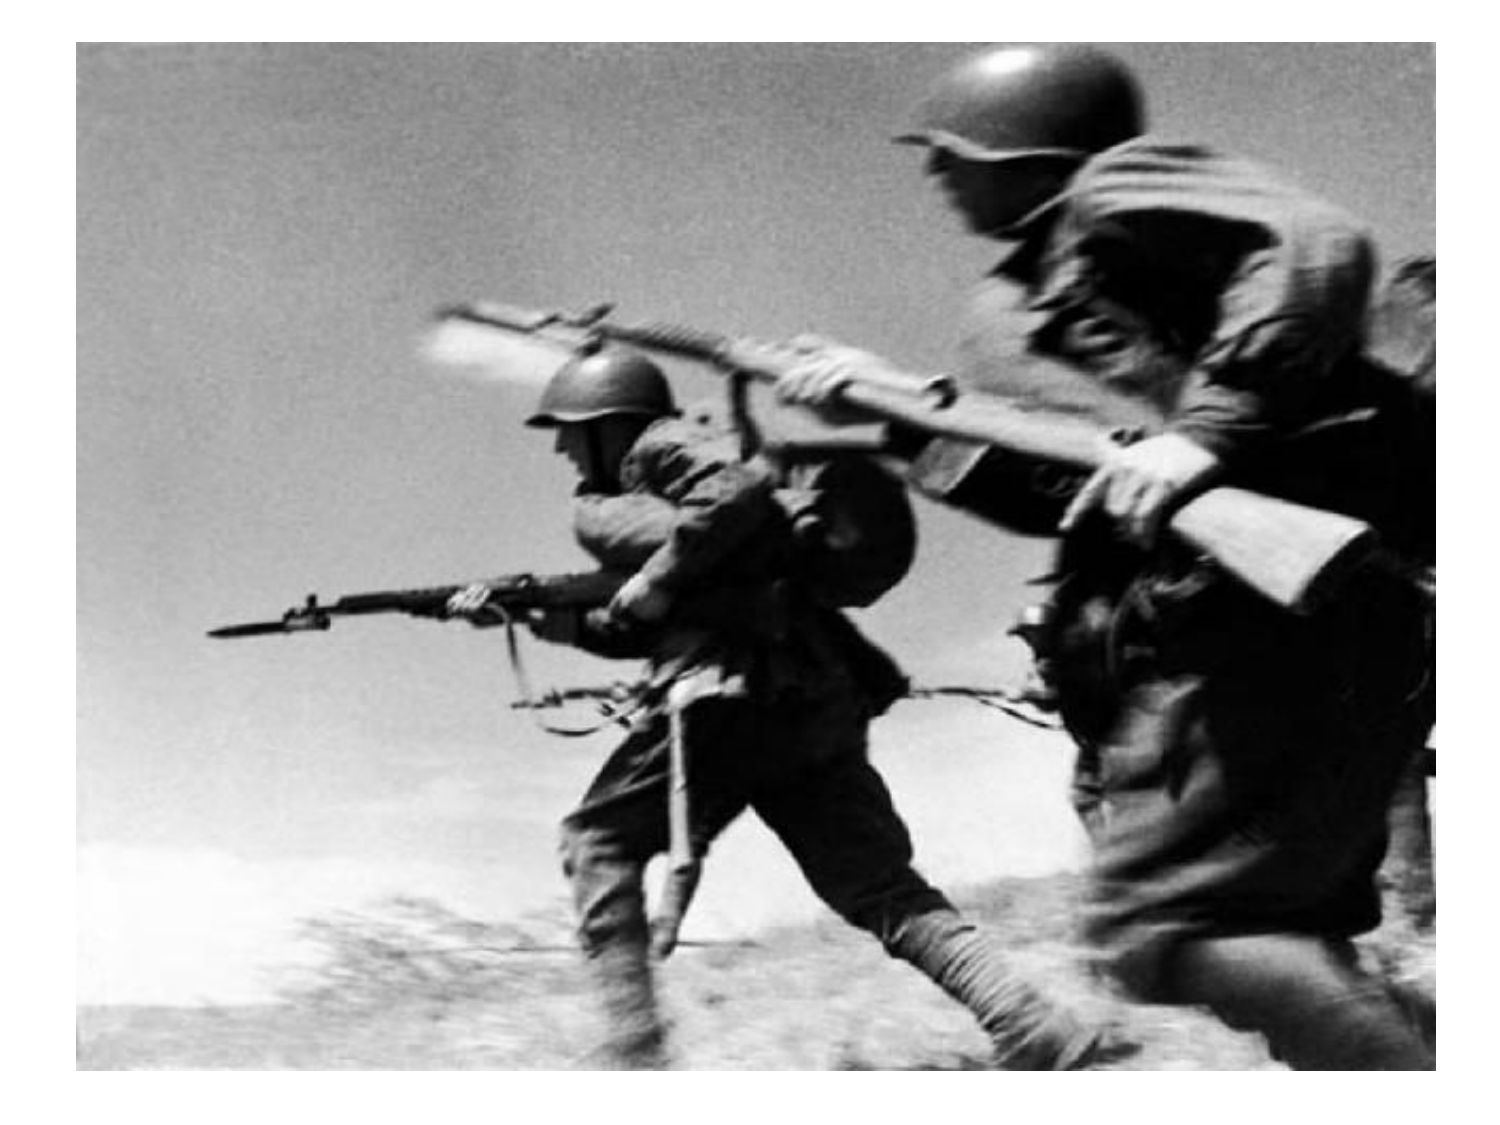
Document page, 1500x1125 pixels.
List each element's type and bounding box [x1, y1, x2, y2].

list [76, 42, 1436, 1071]
